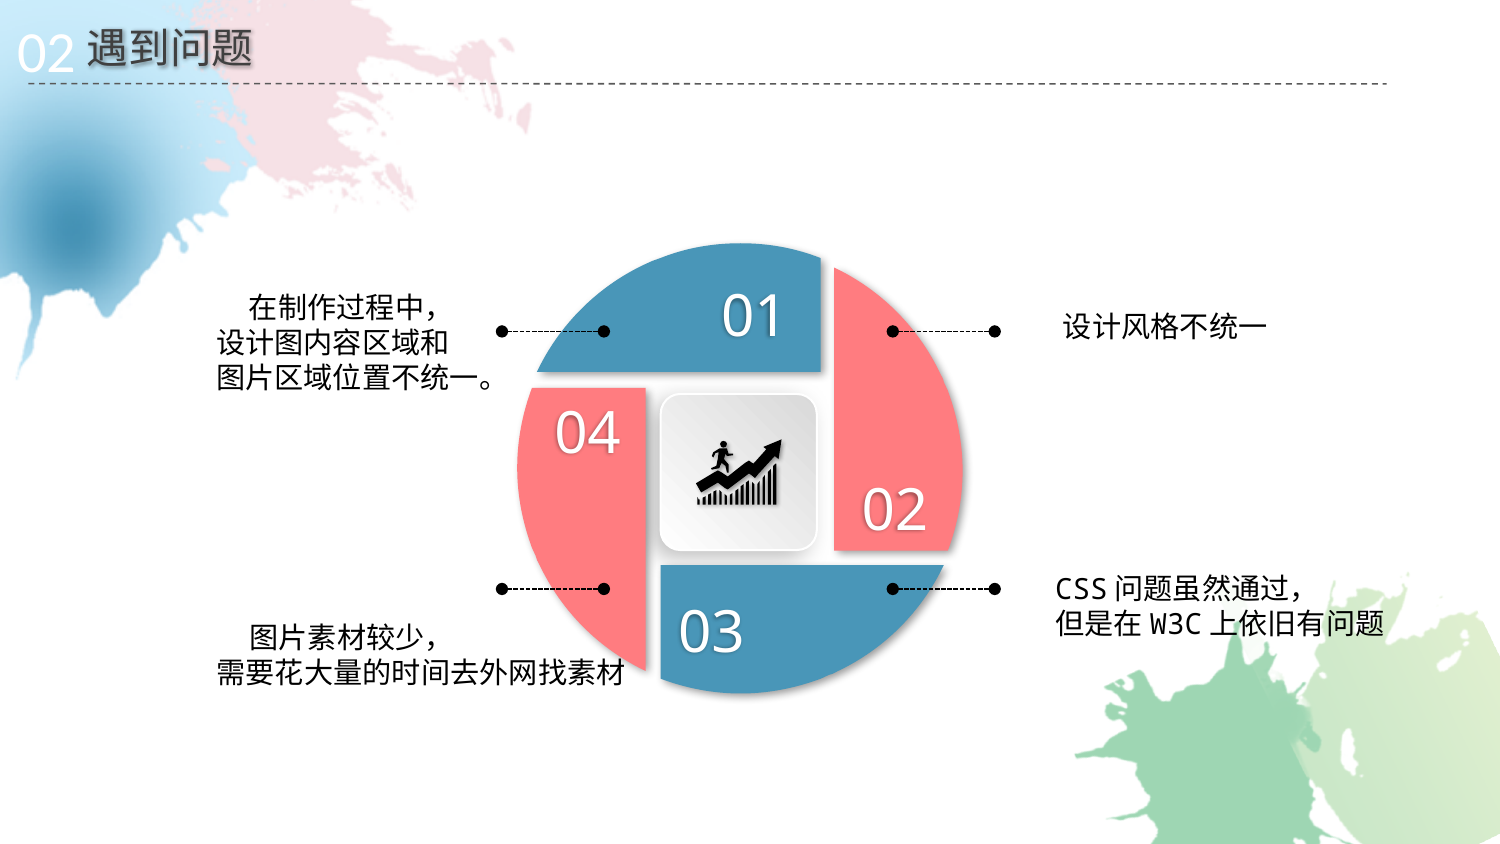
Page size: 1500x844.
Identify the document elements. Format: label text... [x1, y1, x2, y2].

picture [955, 417, 1500, 844]
text_box 02 [2, 6, 92, 92]
text_box 在制作过程中， 设计图内容区域和 图片区域位置不统一。 [201, 281, 524, 402]
picture [0, 0, 693, 427]
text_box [536, 242, 821, 373]
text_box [833, 267, 963, 551]
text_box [660, 564, 944, 694]
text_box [516, 387, 646, 672]
text_box 设计风格不统一 [1021, 311, 1353, 351]
text_box 遇到问题 [92, 14, 604, 80]
text_box CSS问题虽然通过， 但是在W3C上依旧有问题 [1040, 563, 1400, 648]
text_box 图片素材较少， 需要花大量的时间去外网找素材 [201, 611, 641, 697]
picture [524, 332, 693, 427]
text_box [660, 393, 817, 551]
